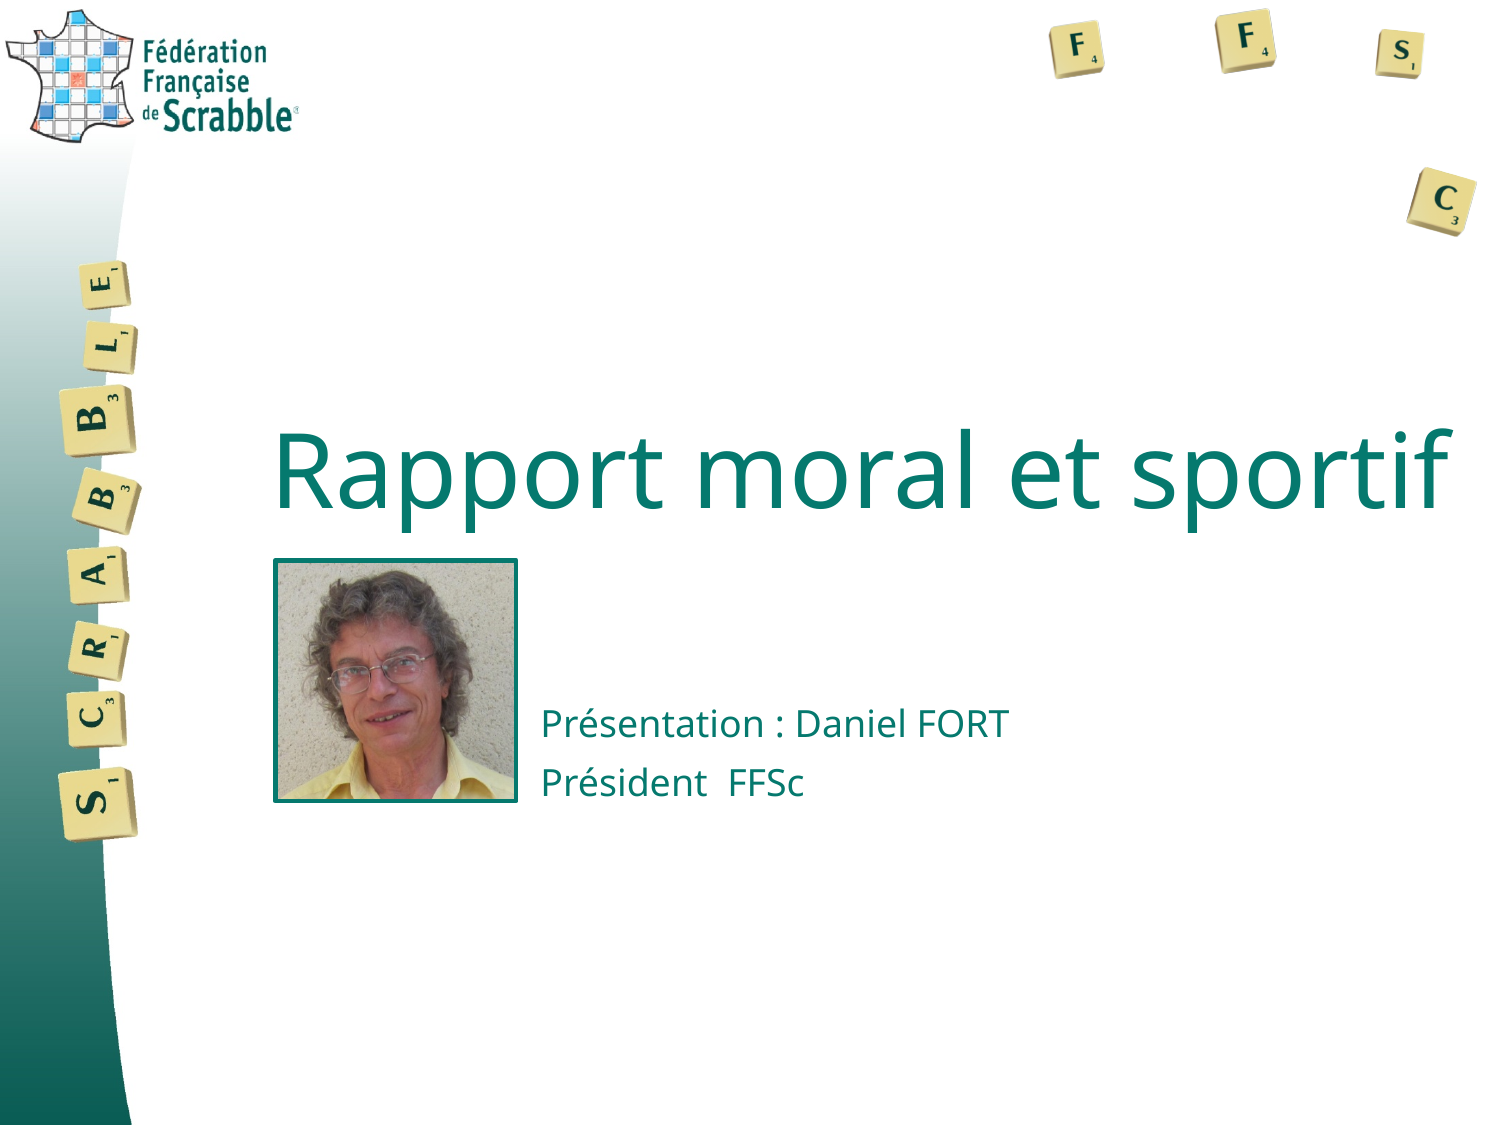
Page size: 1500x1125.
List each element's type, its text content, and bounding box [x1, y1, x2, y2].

text_box Président FFSc [525, 751, 1412, 812]
text_box Rapport moral et sportif [239, 397, 1482, 537]
picture [1406, 166, 1477, 238]
picture [1042, 15, 1108, 81]
picture [0, 9, 300, 1125]
text_box Présentation : Daniel FORT [525, 692, 1412, 751]
picture [1207, 3, 1280, 76]
picture [277, 562, 514, 799]
picture [1375, 29, 1425, 80]
